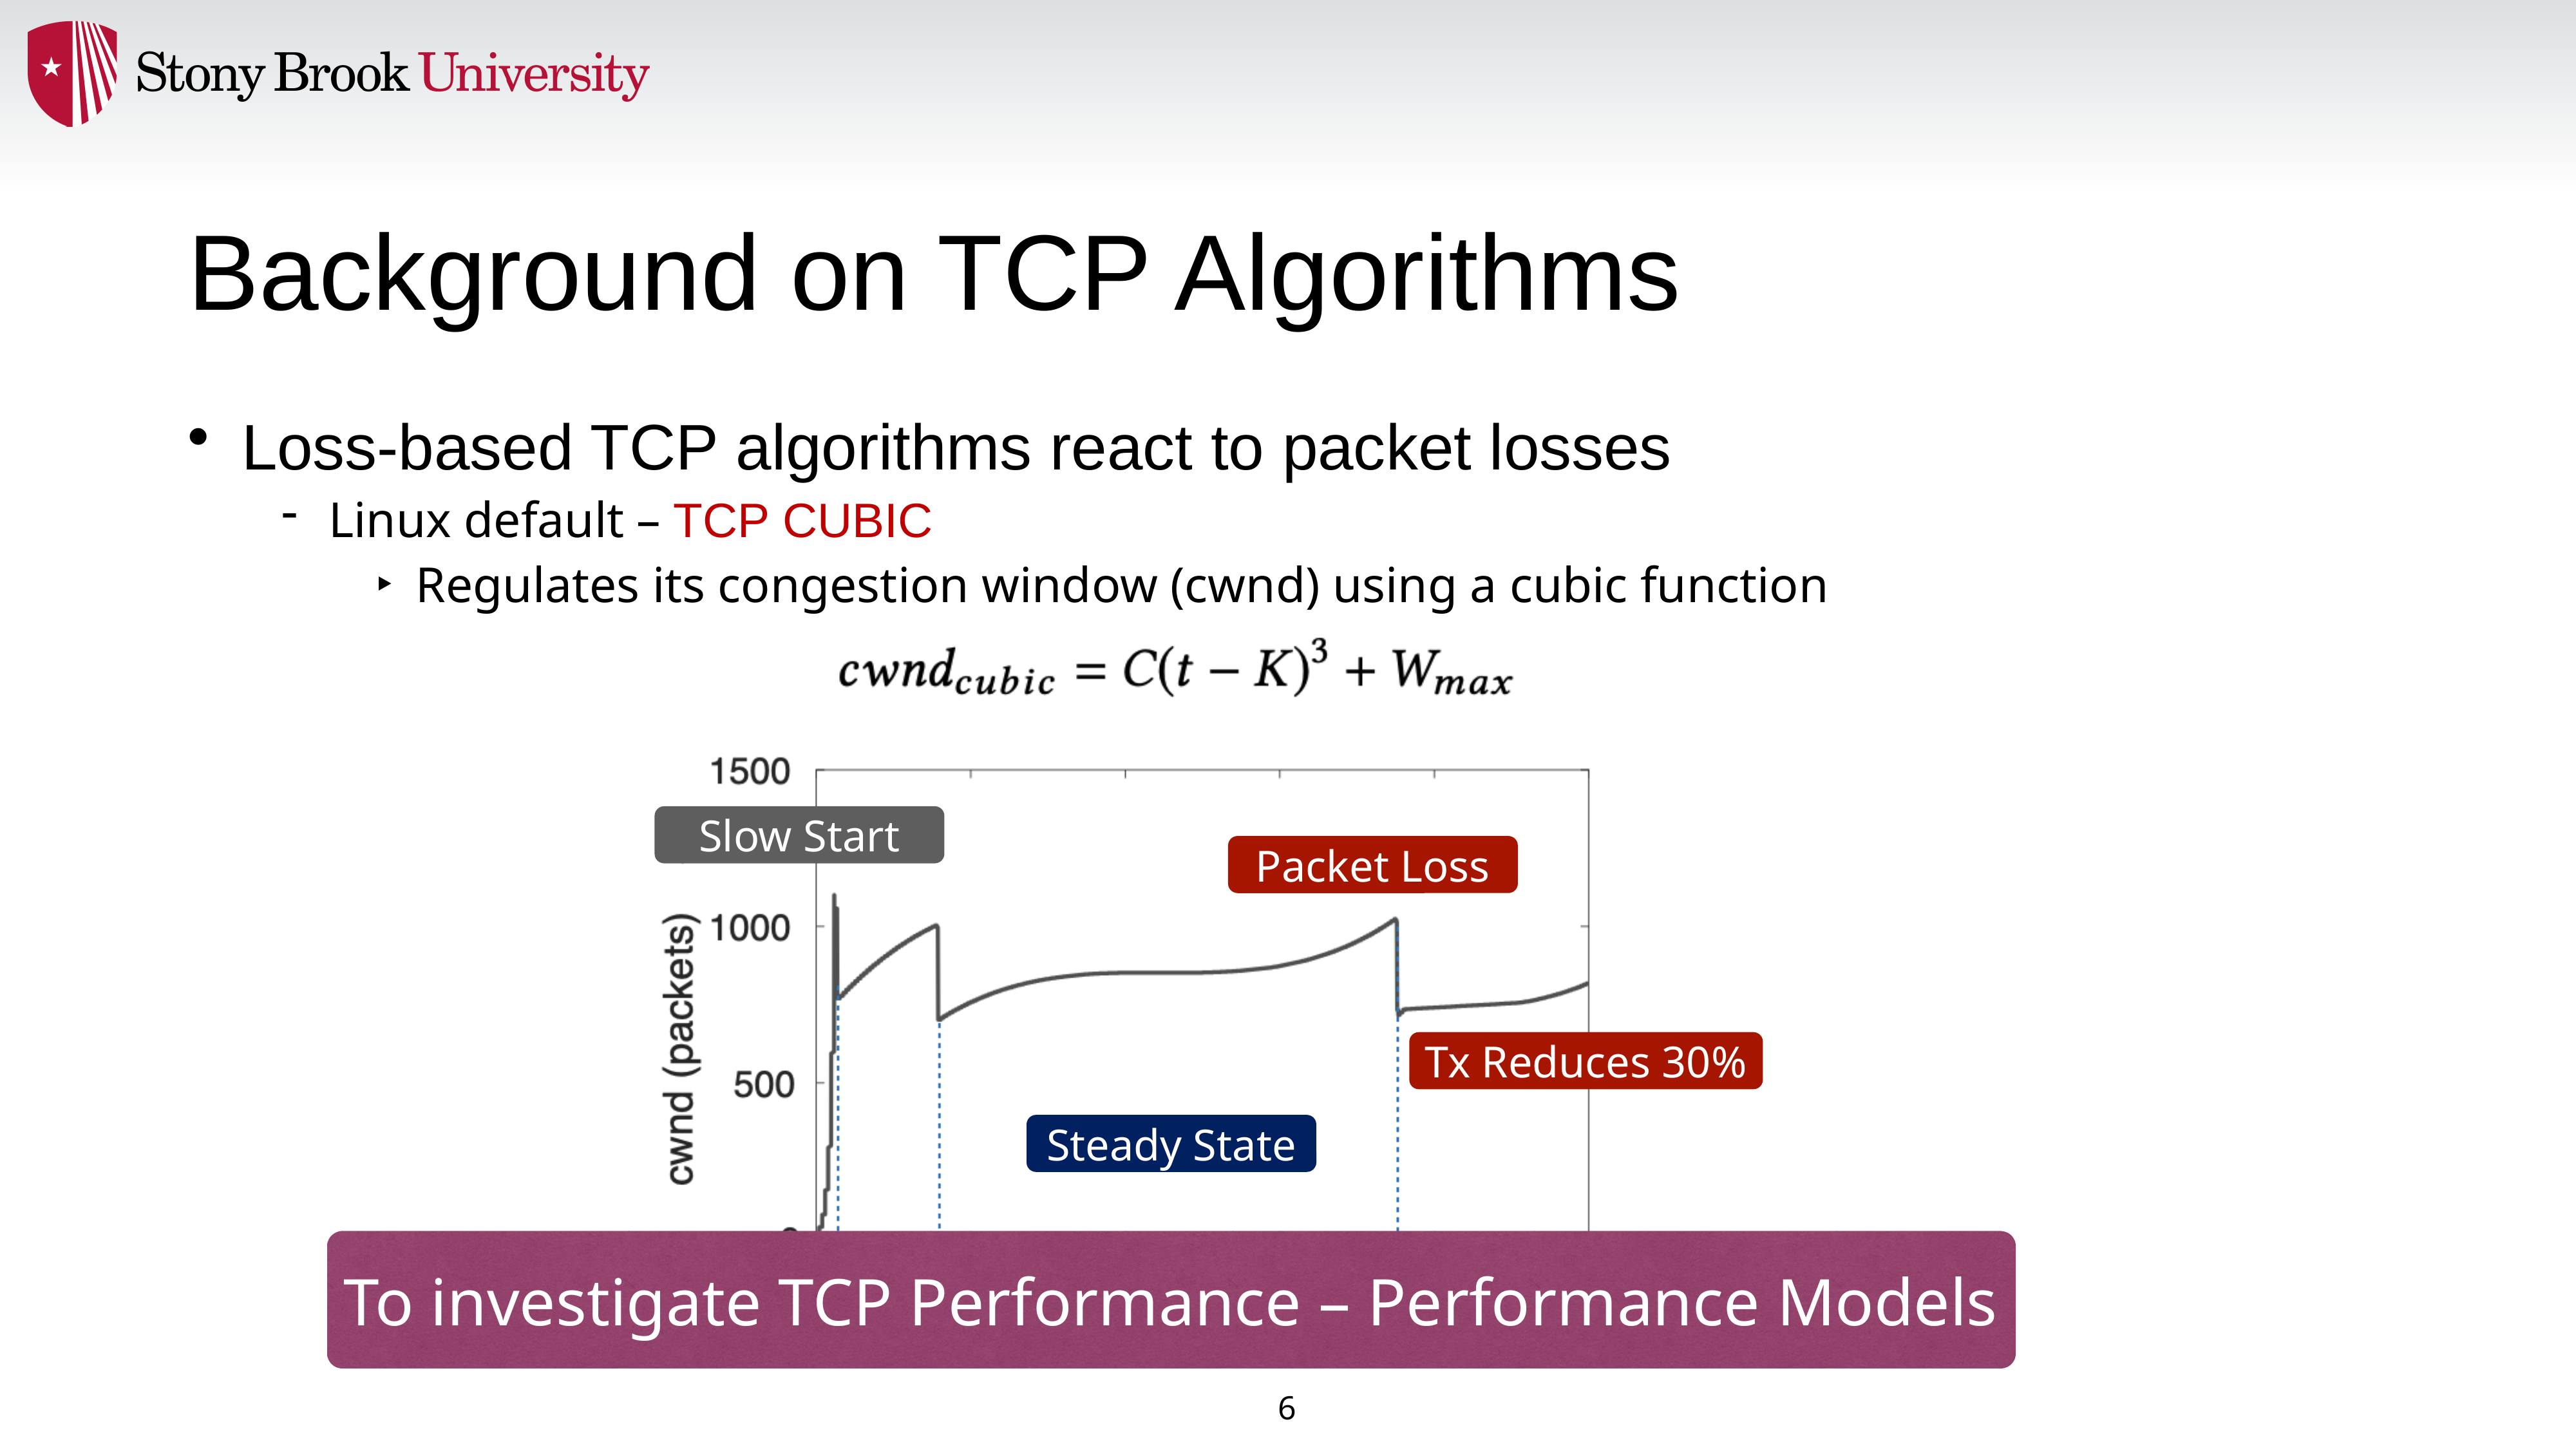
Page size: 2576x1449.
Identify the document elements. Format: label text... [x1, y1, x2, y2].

picture [28, 19, 650, 127]
text_box Tx Reduces 30% [1689, 1032, 1763, 1090]
title Background on TCP Algorithms [182, 153, 2394, 337]
subtitle Loss-based TCP algorithms react to packet losses Linux default – TCP CUBIC Regulates its congestion window (cwnd) using a cubic function [182, 399, 2394, 1353]
text_box To investigate TCP Performance – Performance Models [327, 1231, 2016, 1368]
picture [824, 636, 1519, 705]
picture [654, 724, 1689, 1348]
slide_number 6 [1272, 1381, 1303, 1431]
